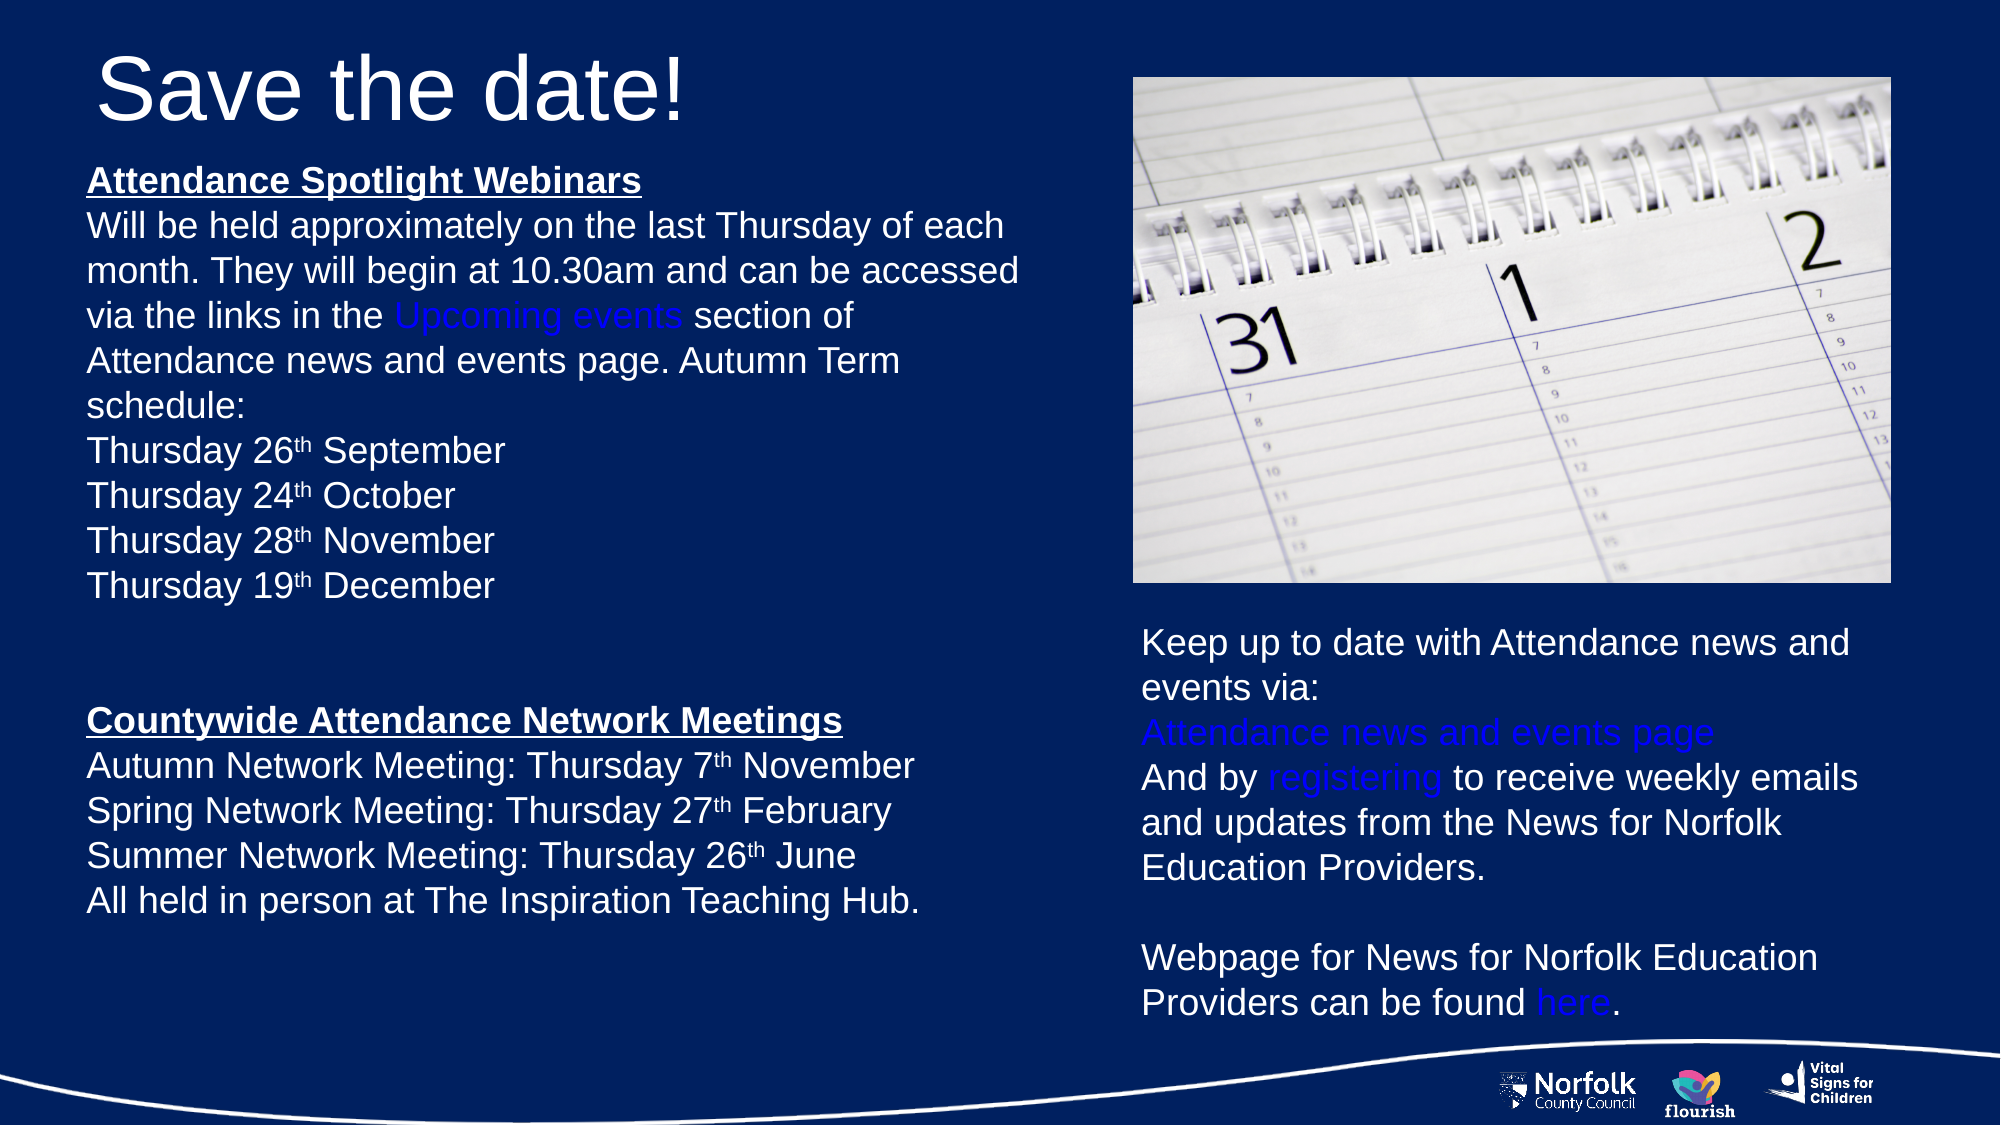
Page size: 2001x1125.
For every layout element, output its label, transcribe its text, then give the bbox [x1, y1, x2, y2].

text_box Keep up to date with Attendance news and events via: Attendance news and events page And by registering to receive weekly emails and updates from the News for Norfolk Education Providers. Webpage for News for Norfolk Education Providers can be found here. [1133, 610, 1891, 1031]
text_box Save the date! [0, 21, 909, 442]
picture [0, 1039, 2000, 1125]
text_box Attendance Spotlight Webinars Will be held approximately on the last Thursday of each month. They will begin at 10.30am and can be accessed via the links in the Upcoming events section of Attendance news and events page. Autumn Term schedule: Thursday 26th September Thursday 24th October Thursday 28th November Thursday 19th December Countywide Attendance Network Meetings Autumn Network Meeting: Thursday 7th November Spring Network Meeting: Thursday 27th February Summer Network Meeting: Thursday 26th June All held in person at The Inspiration Teaching Hub. [78, 148, 1037, 974]
picture [1133, 77, 1892, 583]
